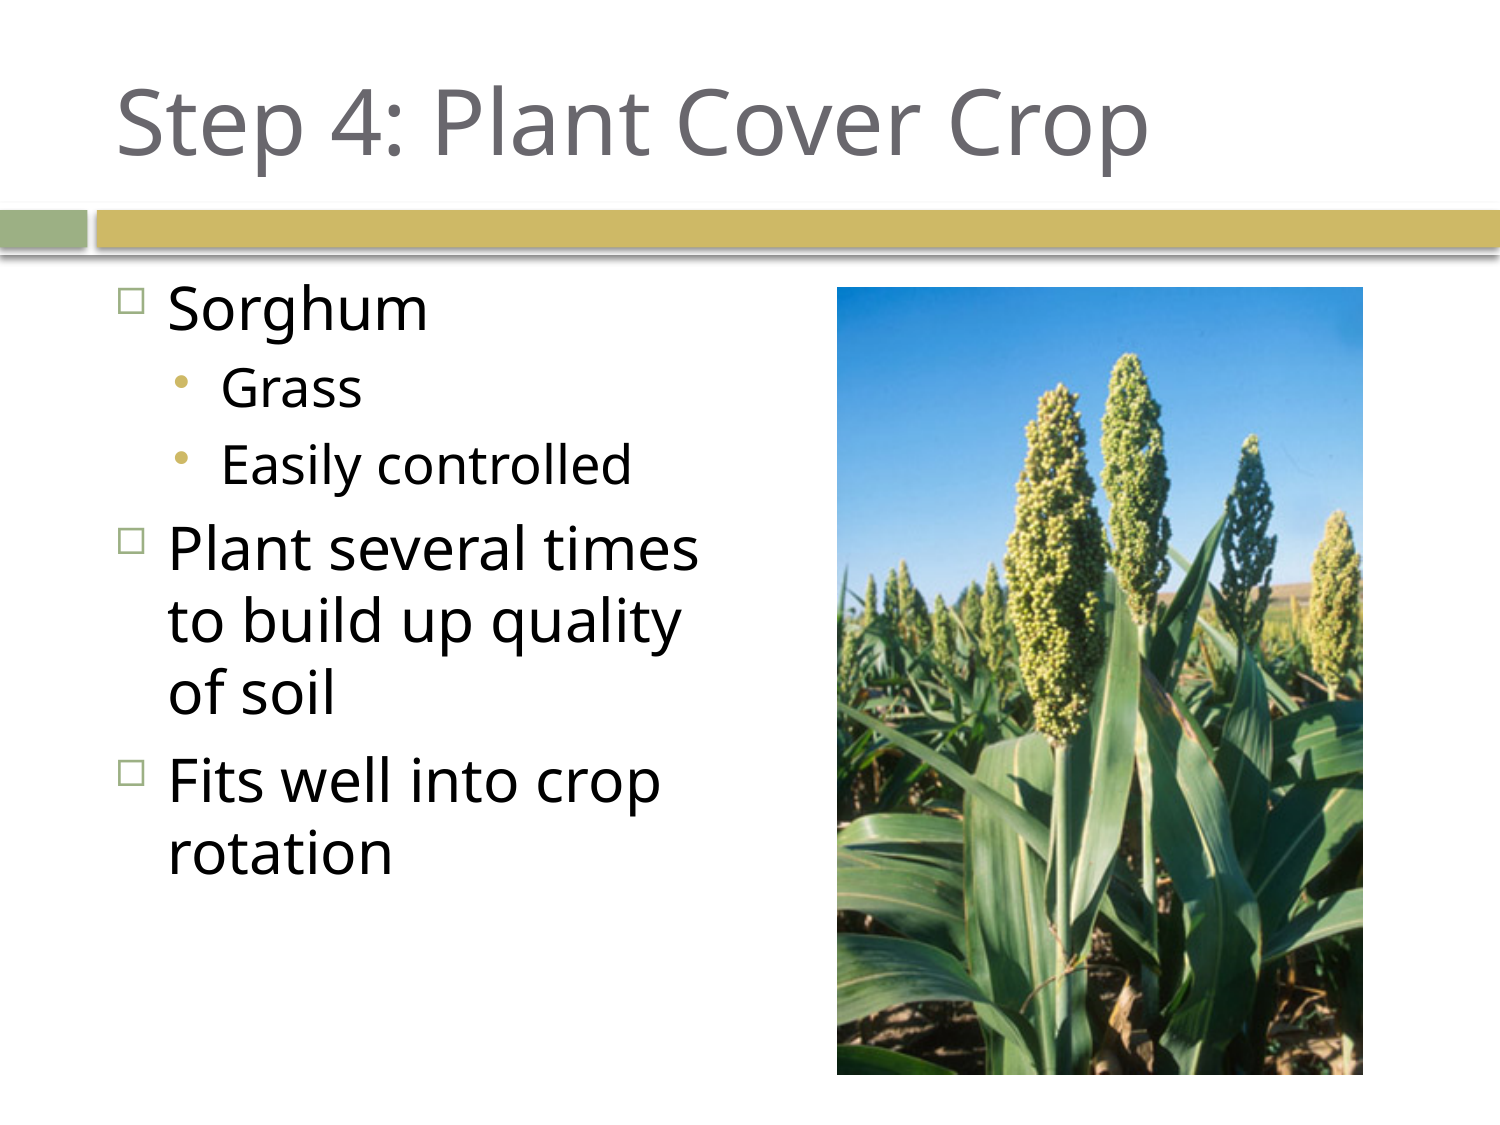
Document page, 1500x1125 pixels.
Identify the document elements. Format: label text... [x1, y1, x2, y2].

list Sorghum Grass Easily controlled Plant several times to build up quality of soil Fits well into crop rotation [100, 262, 750, 1075]
title Step 4: Plant Cover Crop [100, 37, 1438, 200]
picture [837, 287, 1363, 1076]
